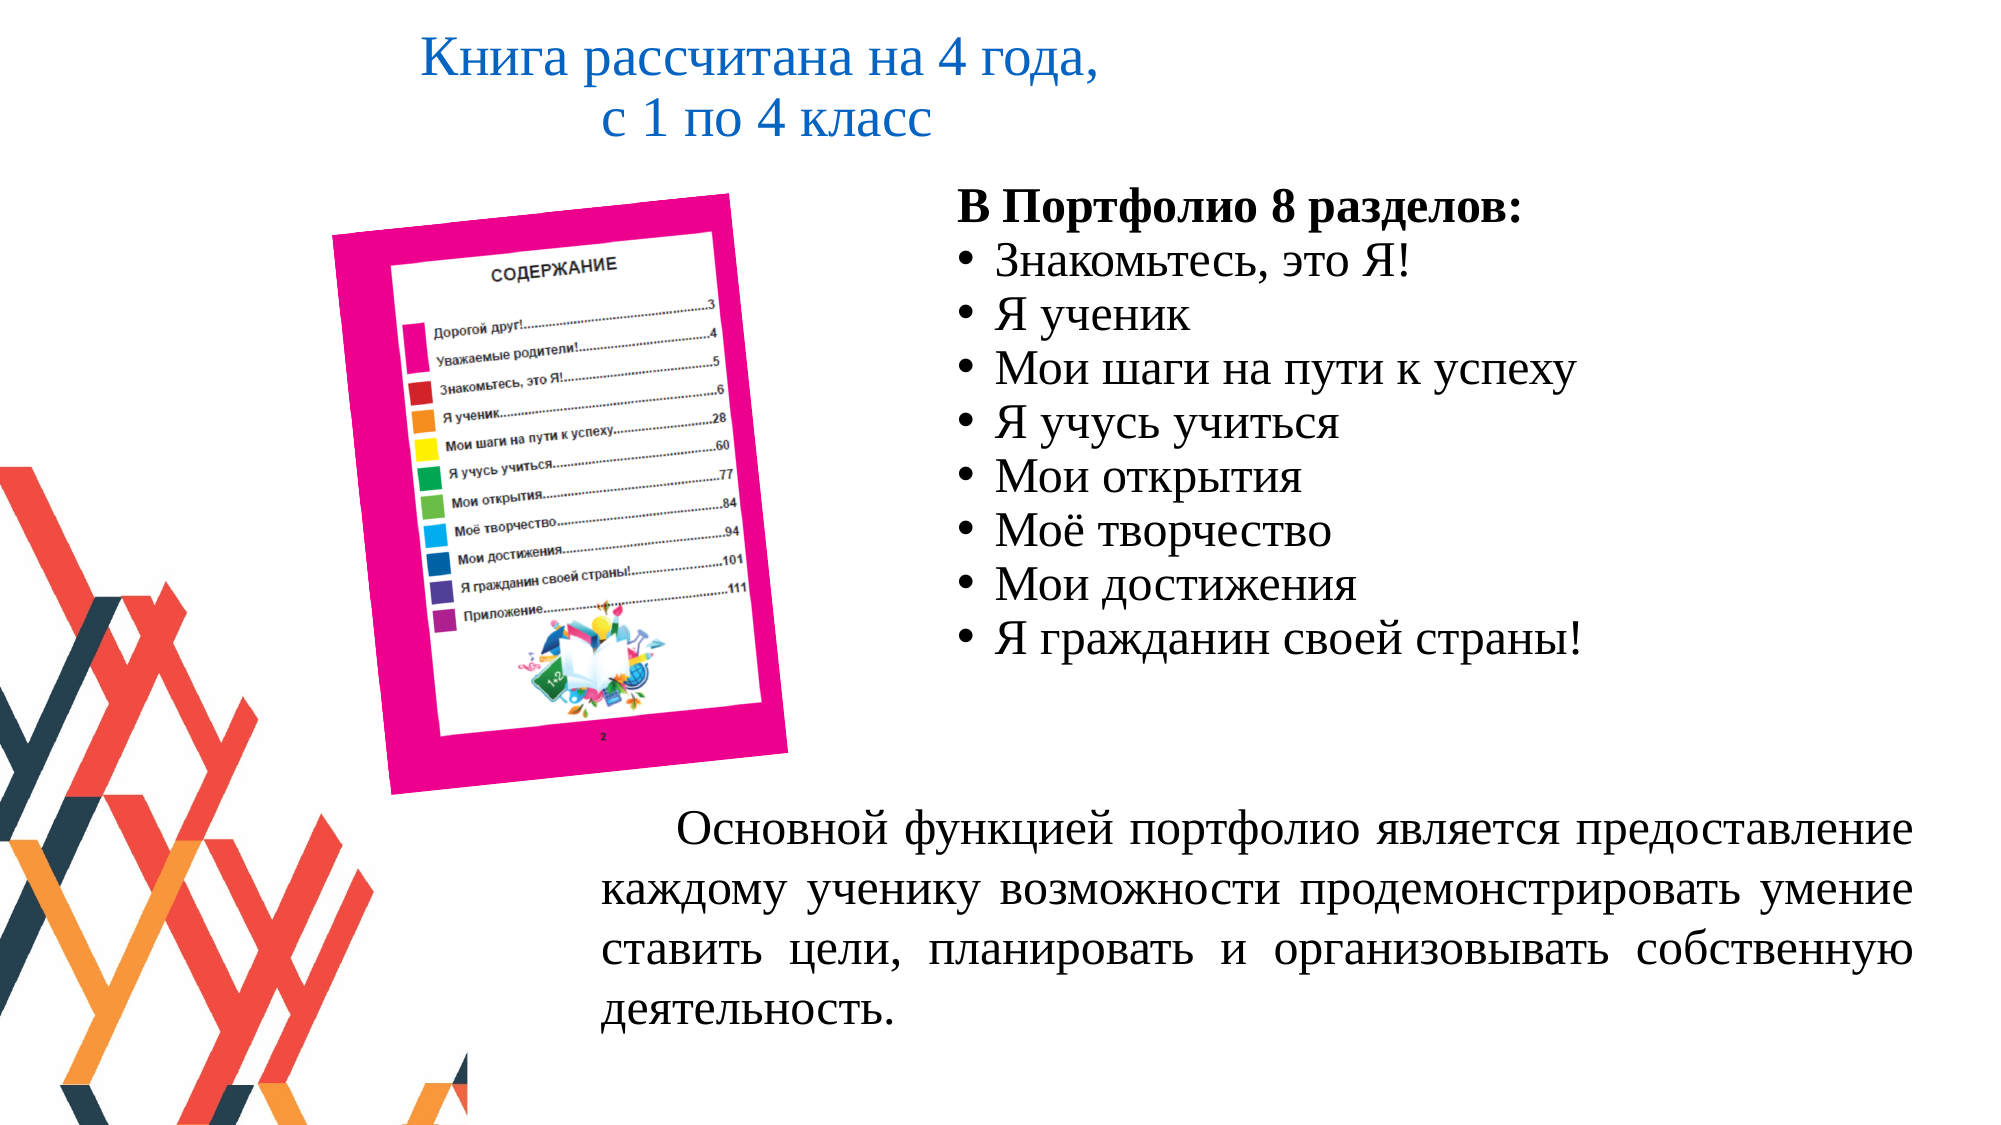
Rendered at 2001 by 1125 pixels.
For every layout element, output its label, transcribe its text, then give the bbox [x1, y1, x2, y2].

text_box Основной функцией портфолио является предоставление каждому ученику возможности продемонстрировать умение ставить цели, планировать и организовывать собственную деятельность. [586, 786, 1929, 1042]
picture [0, 212, 760, 1125]
list В Портфолио 8 разделов: Знакомьтесь, это Я! Я ученик Мои шаги на пути к успеху Я учусь учиться Мои открытия Моё творчество Мои достижения Я гражданин своей страны! [942, 171, 1929, 786]
title Книга рассчитана на 4 года, с 1 по 4 класс [0, 17, 1683, 158]
